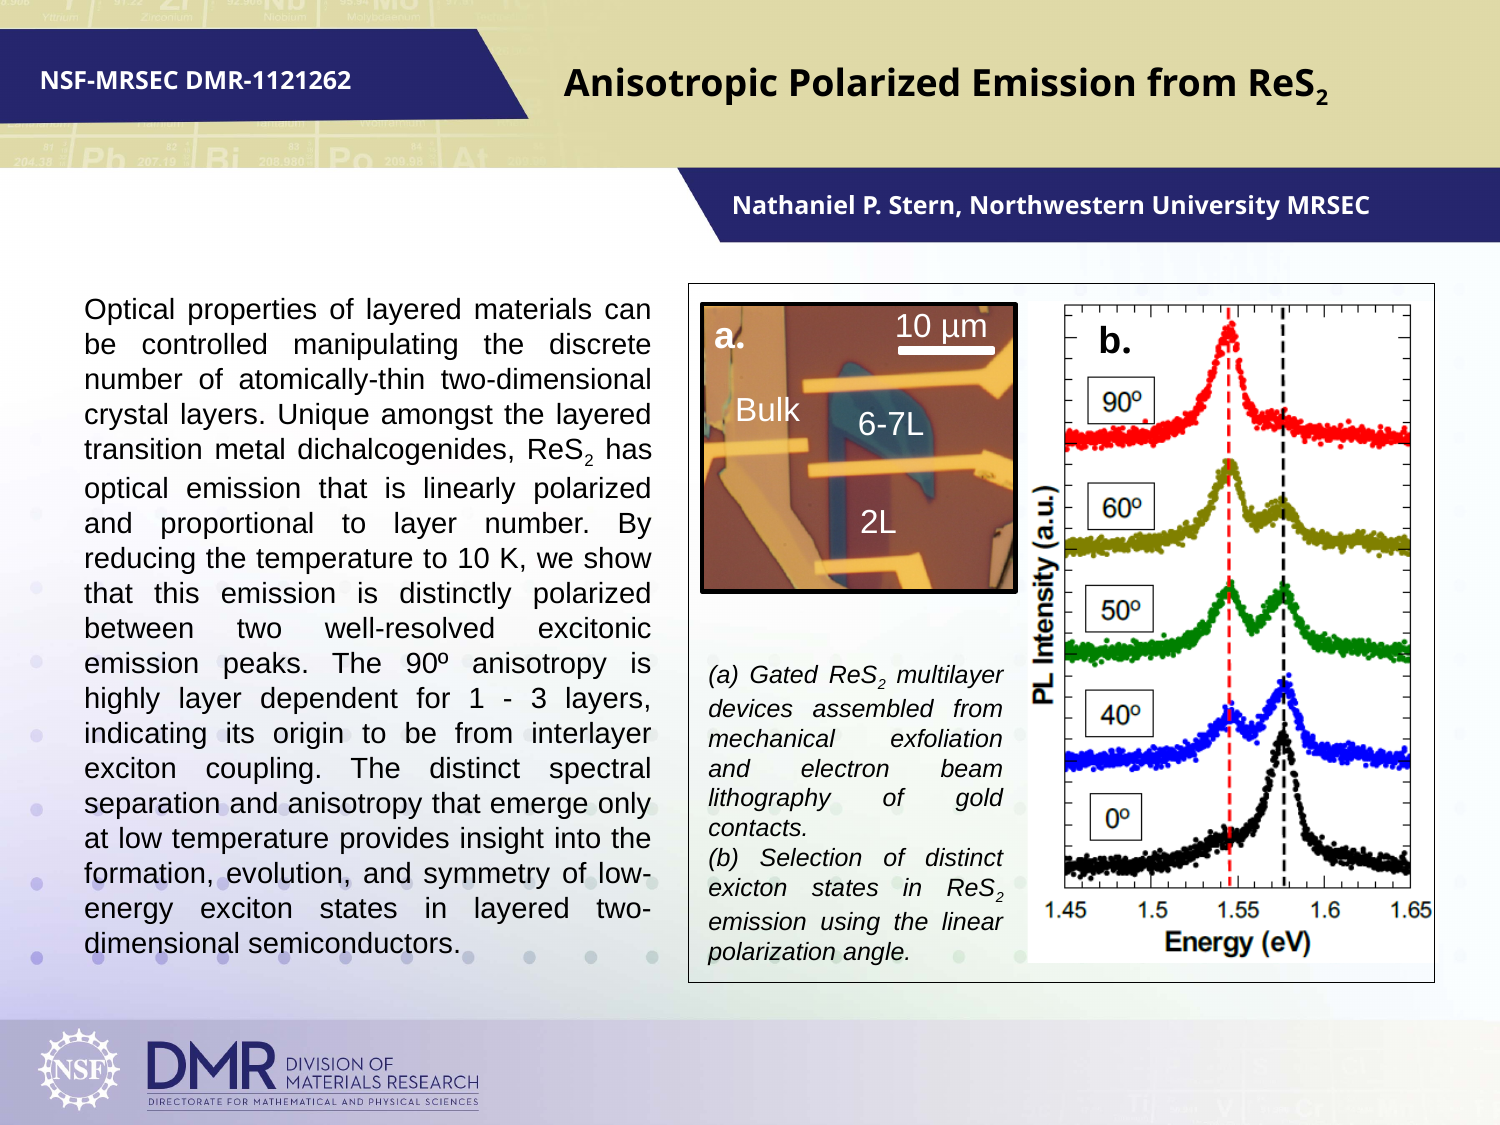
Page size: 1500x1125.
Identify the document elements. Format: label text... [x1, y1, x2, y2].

text_box (a) Gated ReS2 multilayer devices assembled from mechanical exfoliation and electron beam lithography of gold contacts. (b) Selection of distinct exicton states in ReS2 emission using the linear polarization angle. [693, 650, 1019, 973]
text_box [698, 296, 1014, 590]
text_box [1027, 301, 1439, 963]
text_box [688, 283, 1435, 983]
text_box Optical properties of layered materials can be controlled manipulating the discrete number of atomically-thin two-dimensional crystal layers. Unique amongst the layered transition metal dichalcogenides, ReS2 has optical emission that is linearly polarized and proportional to layer number. By reducing the temperature to 10 K, we show that this emission is distinctly polarized between two well-resolved excitonic emission peaks. The 90º anisotropy is highly layer dependent for 1 - 3 layers, indicating its origin to be from interlayer exciton coupling. The distinct spectral separation and anisotropy that emerge only at low temperature provides insight into the formation, evolution, and symmetry of low-energy exciton states in layered two-dimensional semiconductors. [69, 282, 668, 967]
picture [0, 0, 1500, 1125]
title Anisotropic Polarized Emission from ReS2 [548, 18, 1500, 150]
text_box NSF-MRSEC DMR-1121262 [24, 57, 478, 102]
text_box Nathaniel P. Stern, Northwestern University MRSEC [717, 181, 1487, 227]
